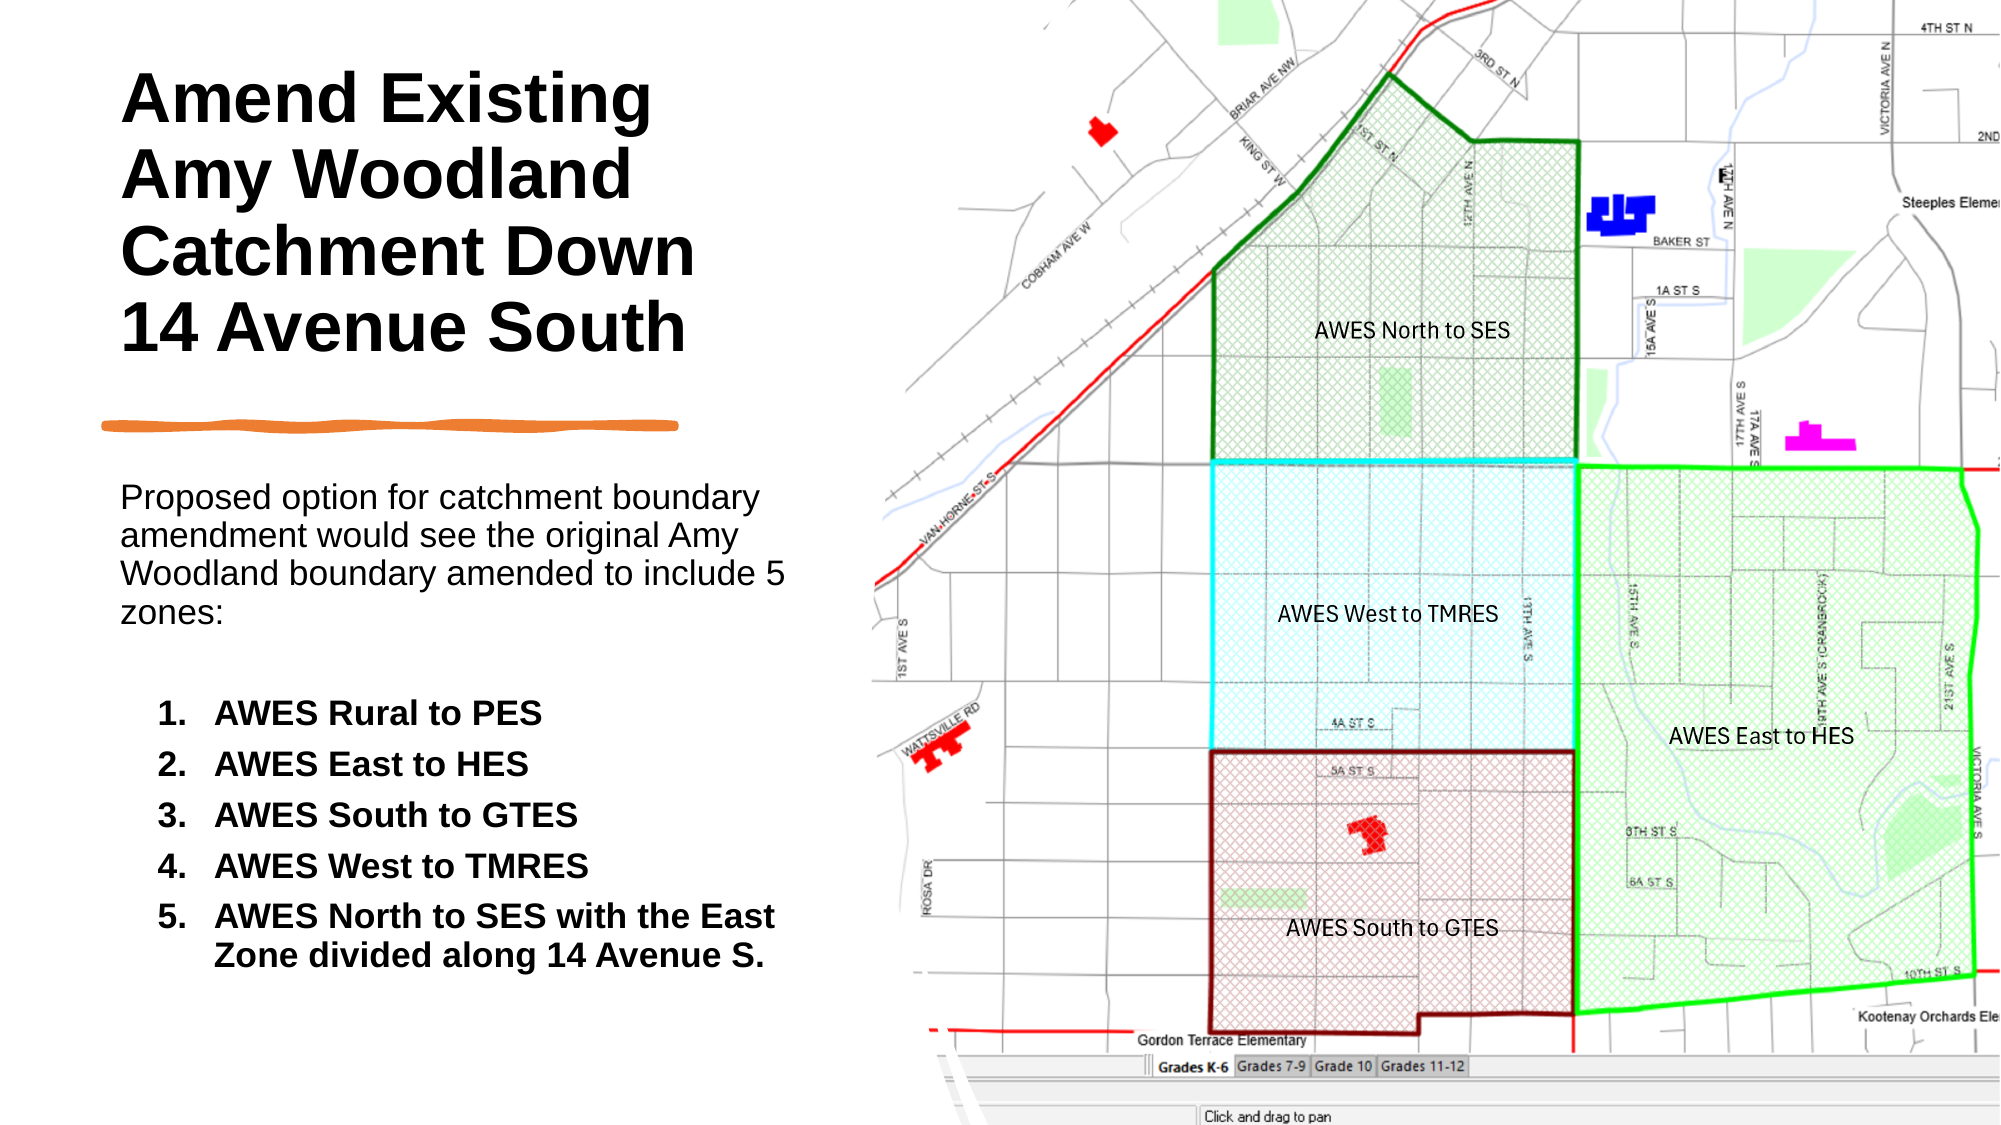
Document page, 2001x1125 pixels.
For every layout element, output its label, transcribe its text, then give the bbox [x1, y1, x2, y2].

picture [871, 0, 2000, 1125]
text_box [0, 0, 871, 1125]
text_box [103, 421, 676, 431]
text_box Proposed option for catchment boundary amendment would see the original Amy Woodland boundary amended to include 5 zones: AWES Rural to PES AWES East to HES AWES South to GTES AWES West to TMRES AWES North to SES with the East Zone divided along 14 Avenue S. [104, 471, 802, 1016]
title Amend Existing Amy Woodland Catchment Down 14 Avenue South [105, 53, 822, 375]
